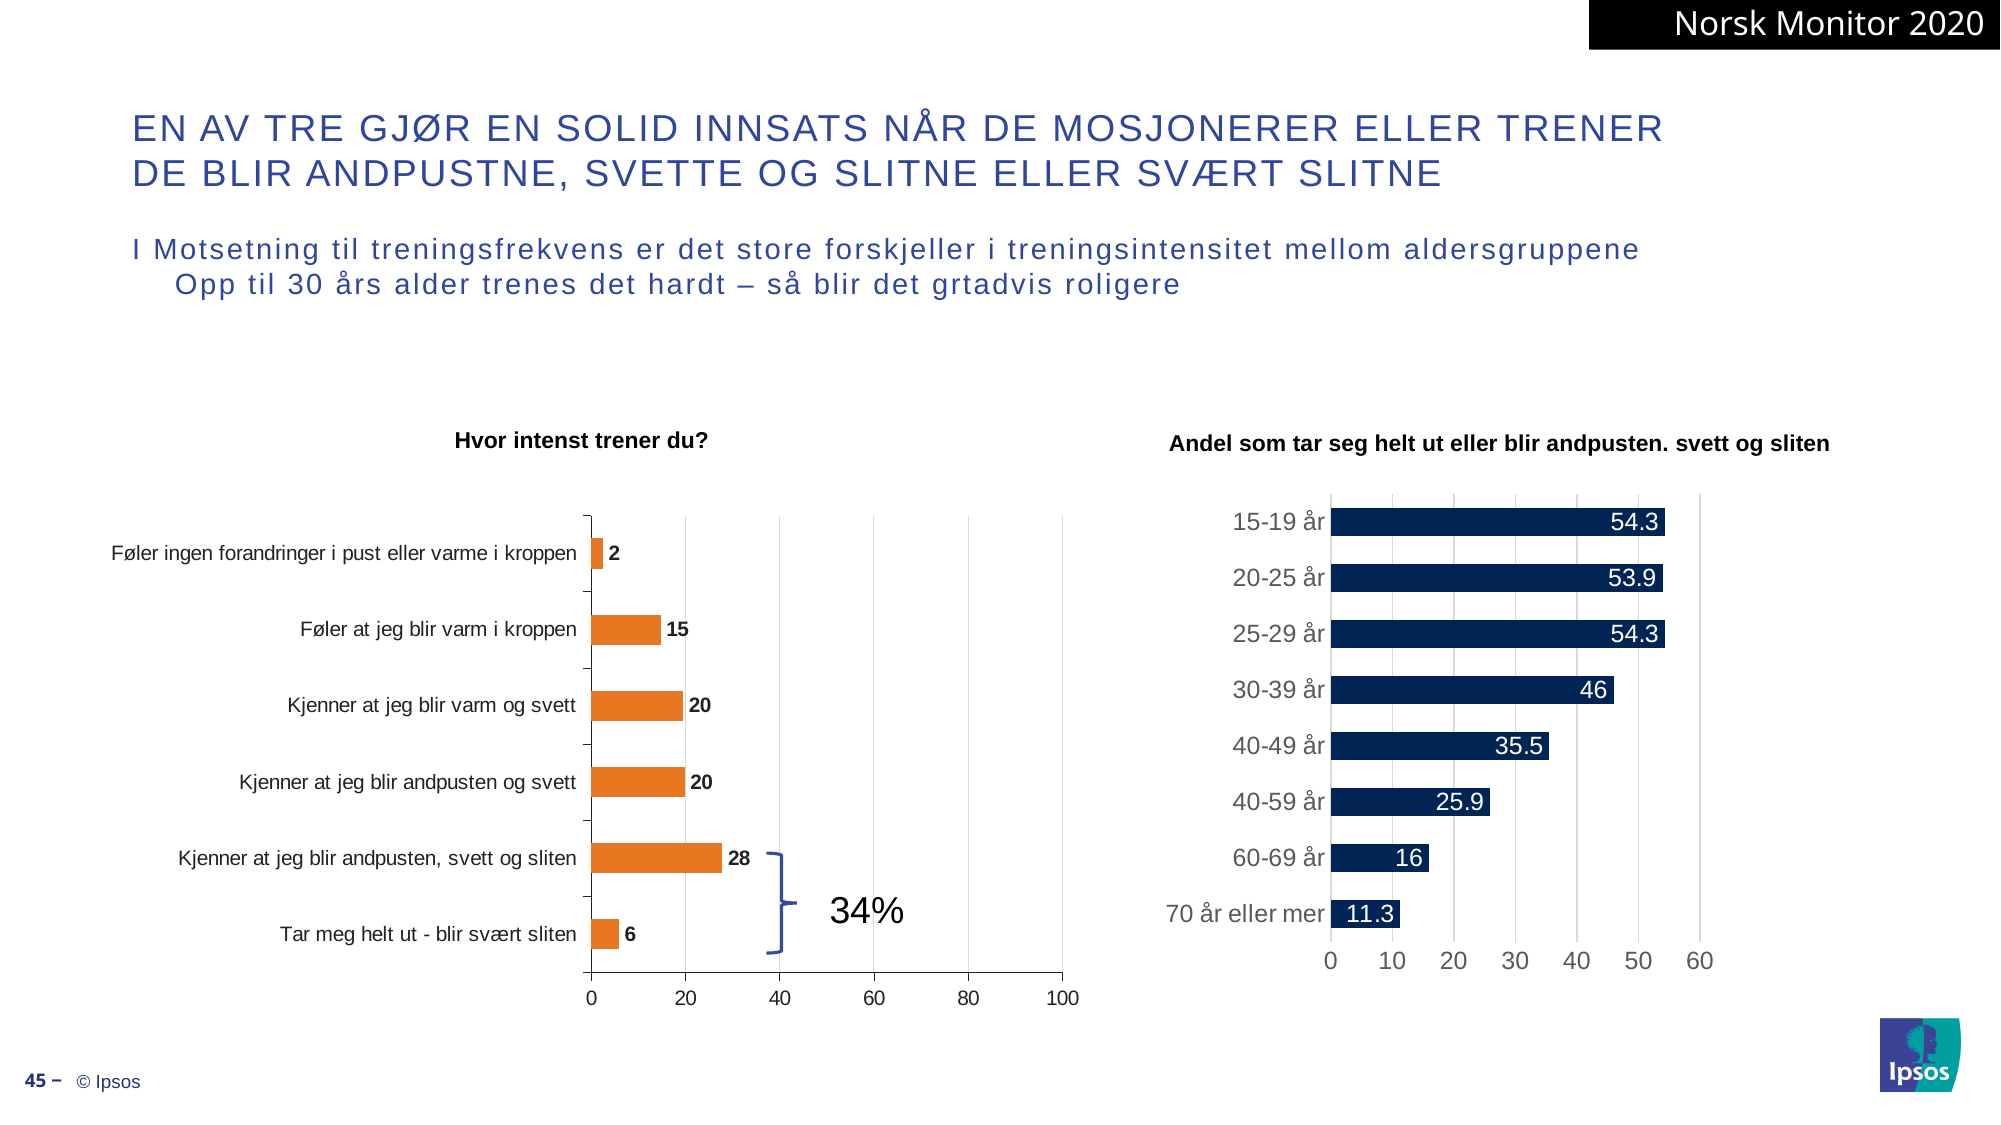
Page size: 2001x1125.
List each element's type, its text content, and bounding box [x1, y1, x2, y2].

text_box I motsetning til treningsfrekvens er det store forskjeller i treningsintensitet mellom aldersgruppene Opp til 30 års alder trenes det hardt – så blir det grtadvis roligere [120, 222, 1855, 308]
slide_number 45 ‒ [8, 1051, 68, 1112]
text_box Hvor intenst trener du? [439, 414, 1440, 461]
chart [61, 491, 1107, 1082]
picture [1879, 1017, 1962, 1093]
chart [1154, 483, 1726, 985]
text_box Andel som tar seg helt ut eller blir andpusten. svett og sliten [1154, 420, 1979, 463]
text_box Norsk Monitor 2020 [1589, 0, 2000, 50]
title En av tre gjør en solid innsats når de mosjonerer eller trener de blir andpustne, svette og slitne eller svært slitne [120, 96, 1855, 203]
